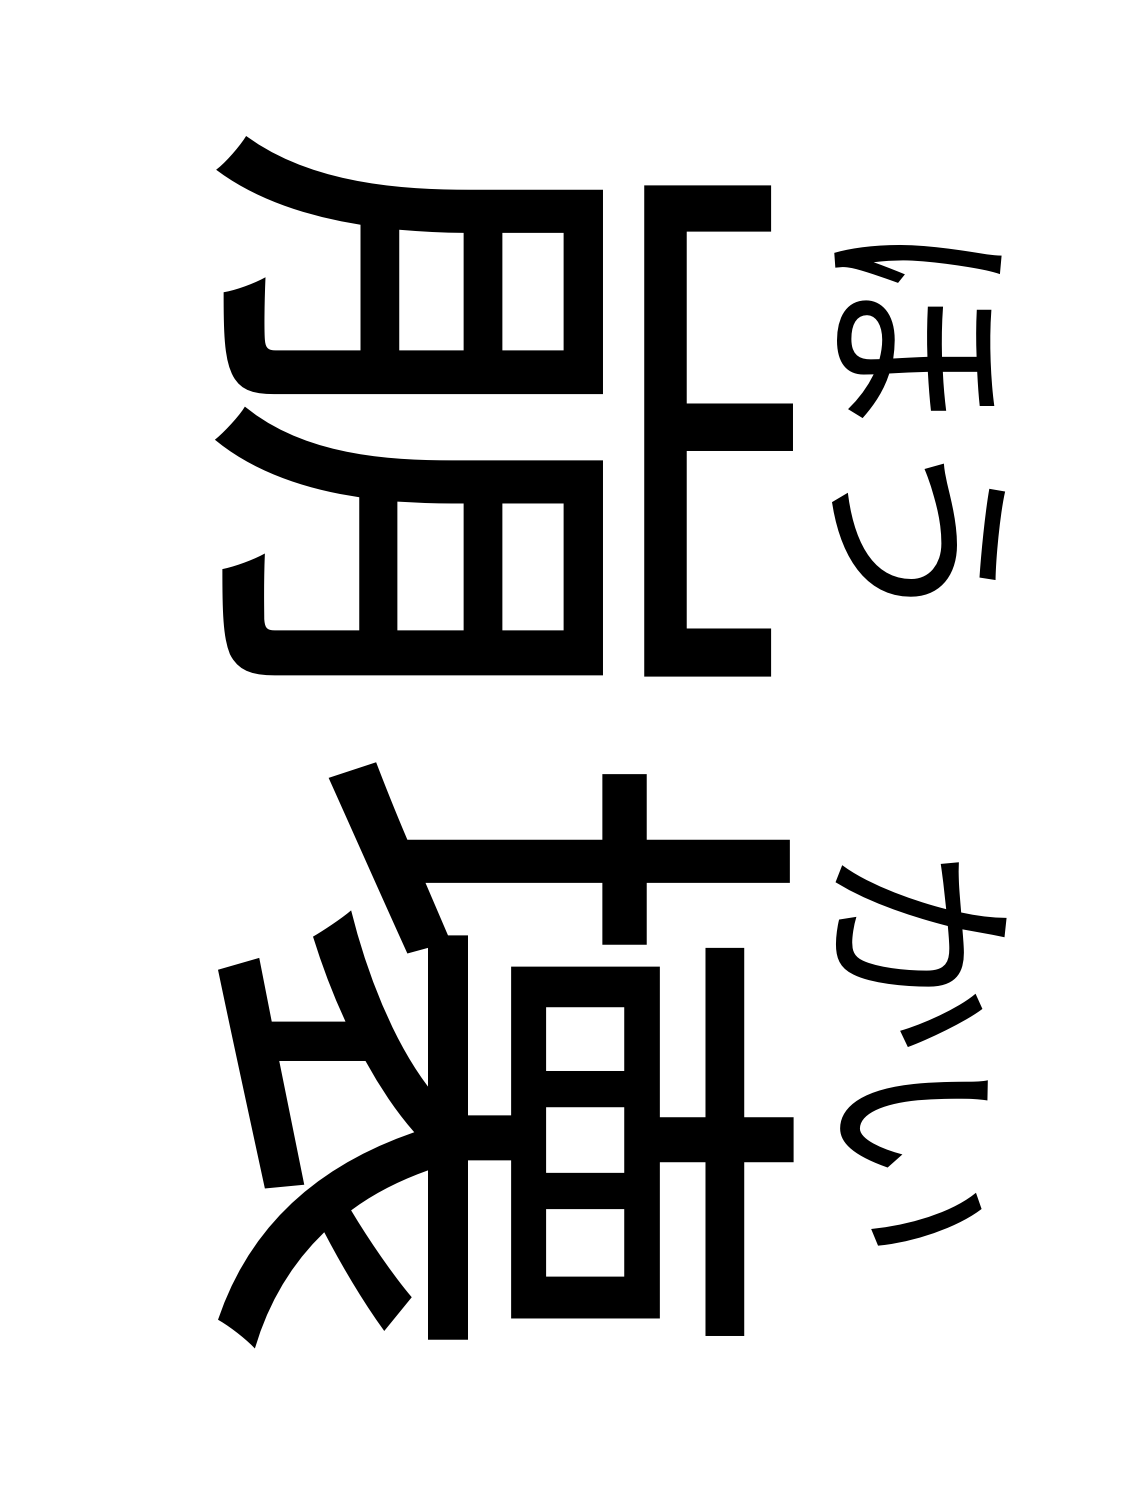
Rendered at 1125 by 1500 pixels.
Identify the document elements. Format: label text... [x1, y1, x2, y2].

text_box ほう かい [775, 206, 1058, 1500]
text_box 崩壊 [135, 116, 894, 1384]
